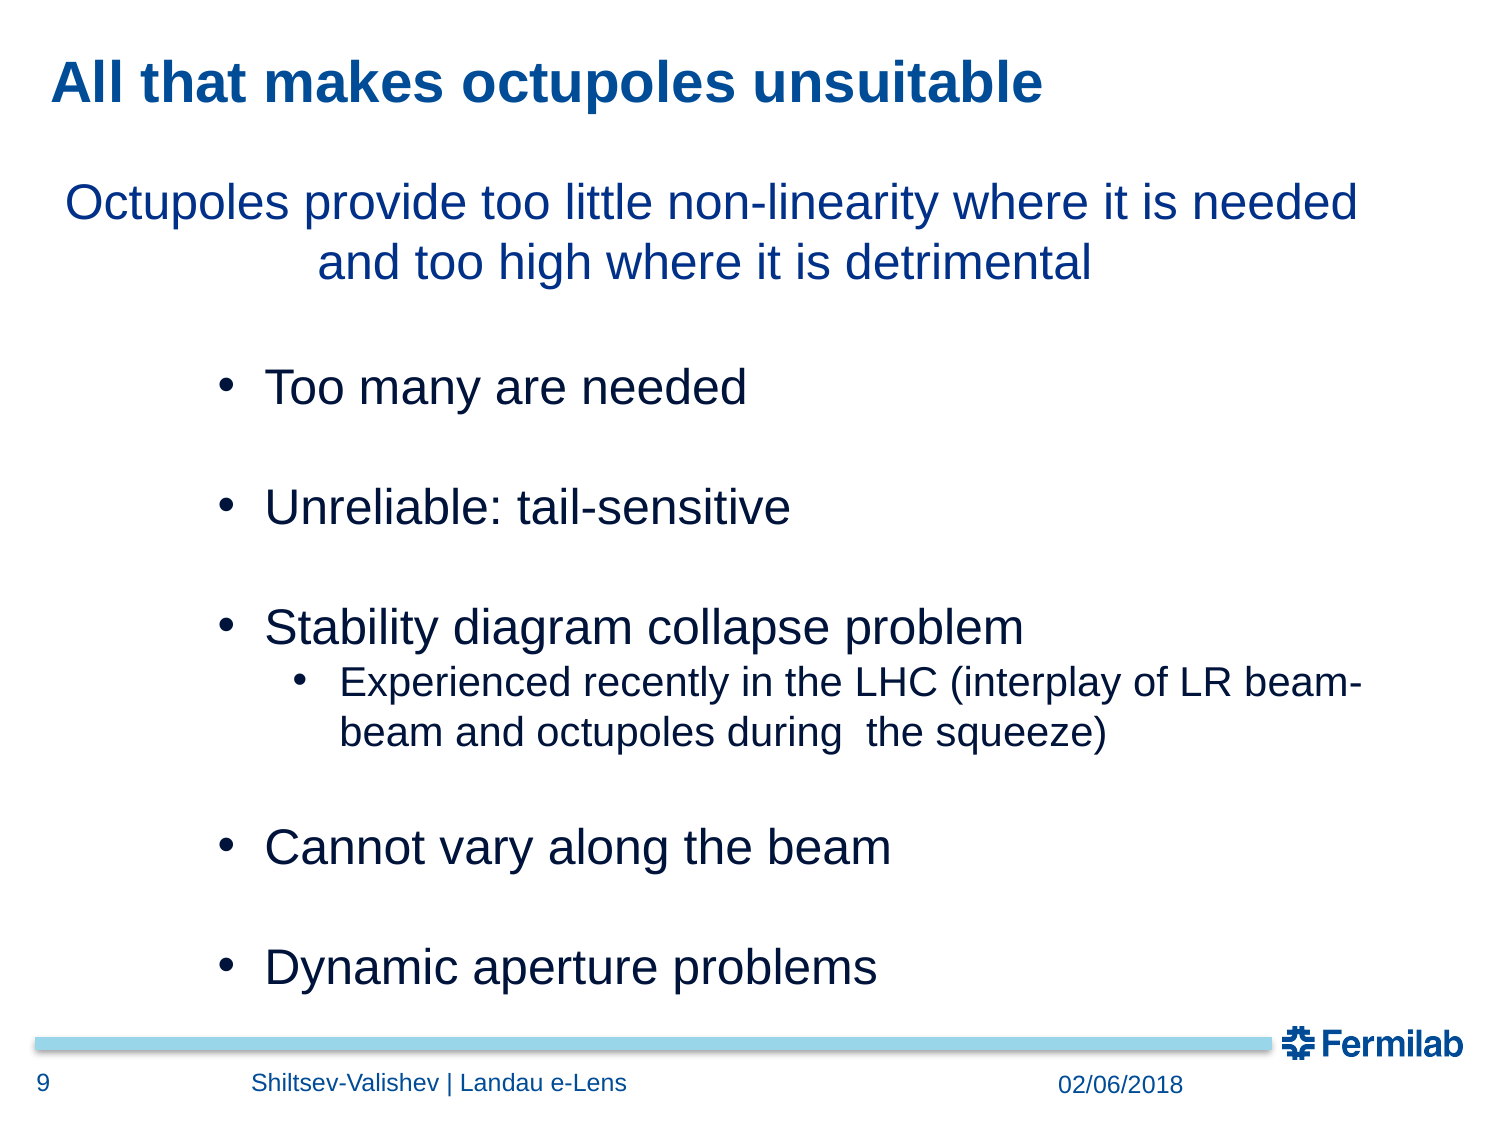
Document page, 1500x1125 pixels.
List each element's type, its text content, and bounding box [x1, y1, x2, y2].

picture [1282, 1026, 1463, 1060]
text_box Octupoles provide too little non-linearity where it is needed and too high where it is detrimental [50, 162, 1388, 298]
text_box Too many are needed Unreliable: tail-sensitive Stability diagram collapse problem Experienced recently in the LHC (interplay of LR beam-beam and octupoles during the squeeze) Cannot vary along the beam Dynamic aperture problems [202, 346, 1399, 1002]
slide_number 9 [36, 1066, 105, 1106]
footer Shiltsev-Valishev | Landau e-Lens [251, 1066, 1399, 1107]
title All that makes octupoles unsuitable [50, 50, 1400, 115]
